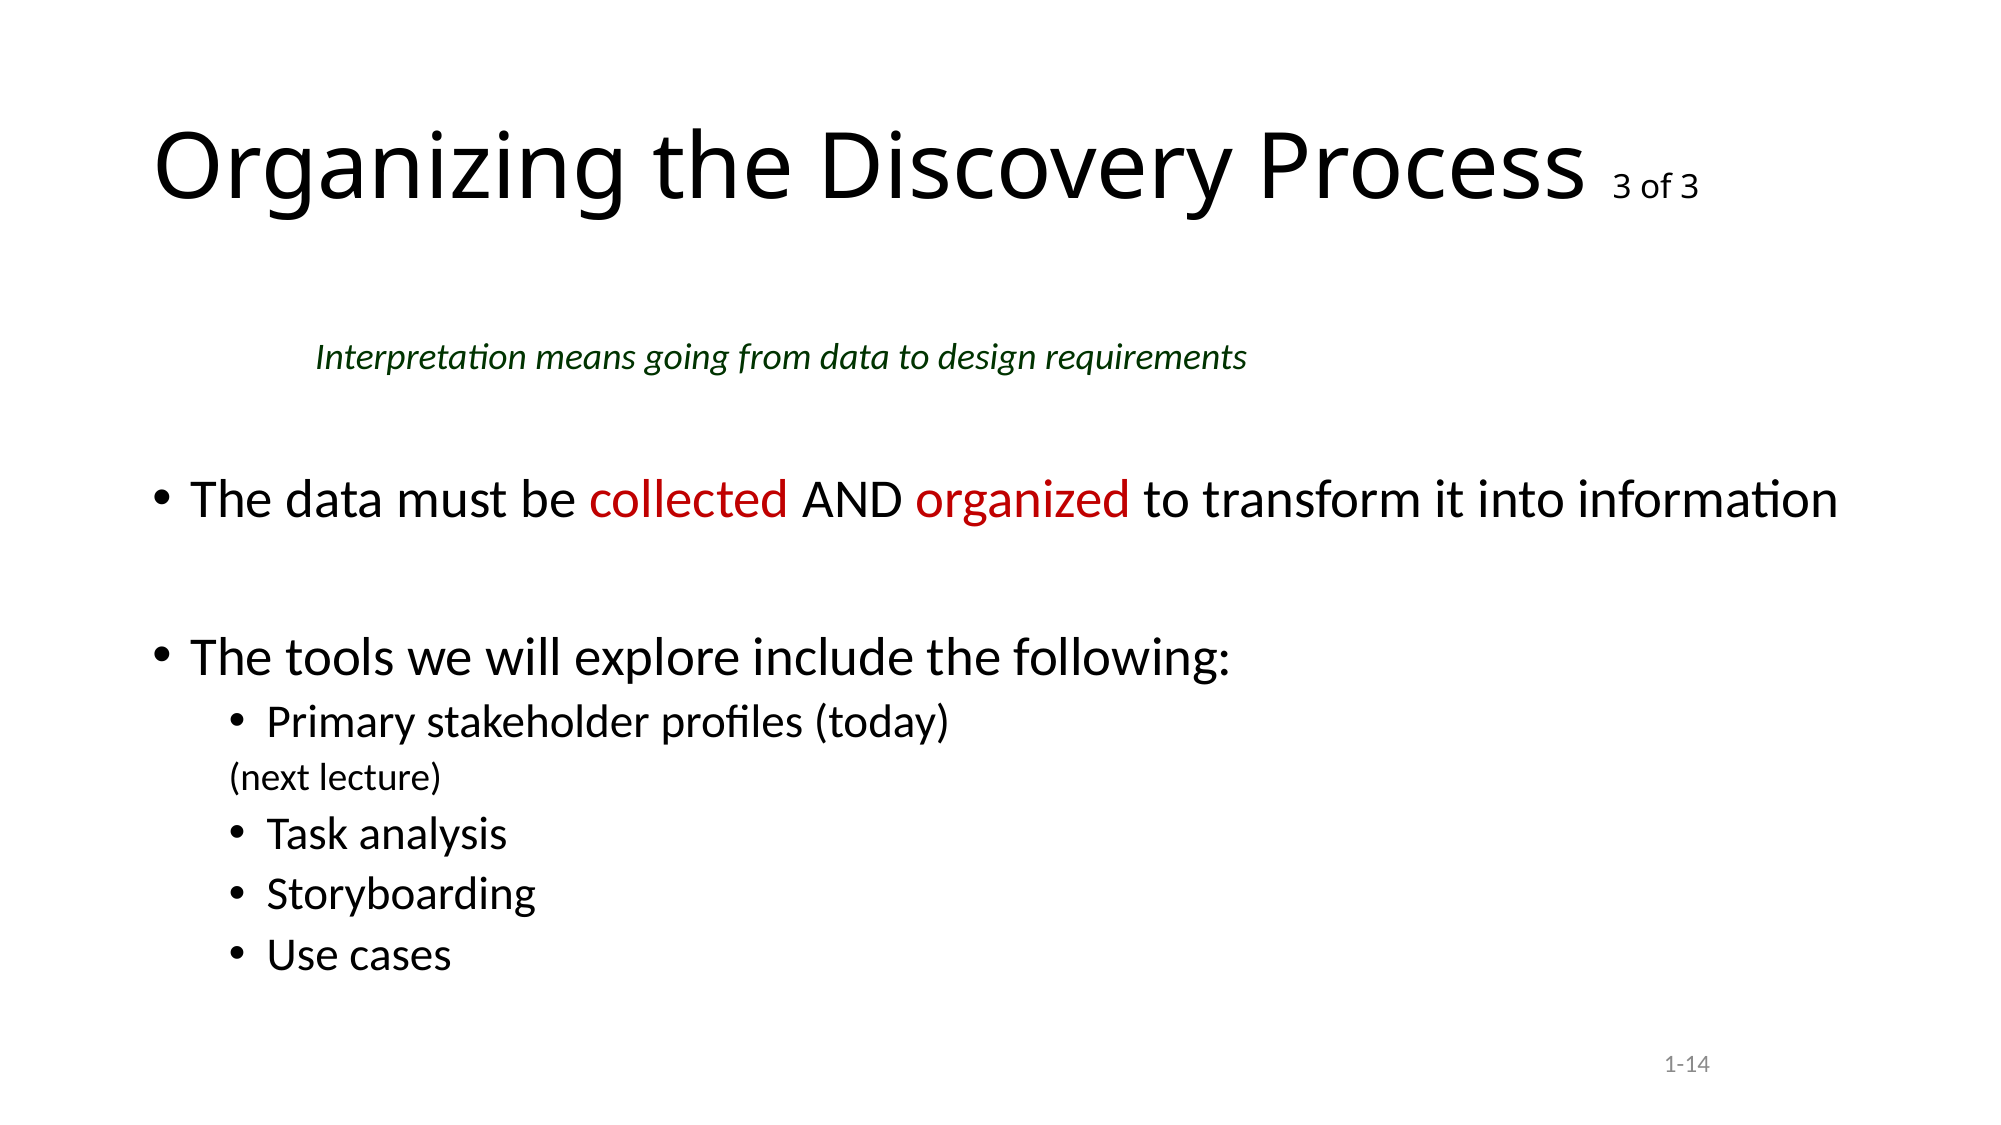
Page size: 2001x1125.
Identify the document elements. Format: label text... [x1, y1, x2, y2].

text_box Interpretation means going from data to design requirements [299, 324, 1663, 400]
slide_number 1-14 [1412, 1025, 1725, 1100]
title Organizing the Discovery Process 3 of 3 [137, 59, 1863, 278]
list The data must be collected AND organized to transform it into information The tools we will explore include the following: Primary stakeholder profiles (today) (next lecture) Task analysis Storyboarding Use cases [137, 299, 1863, 1014]
